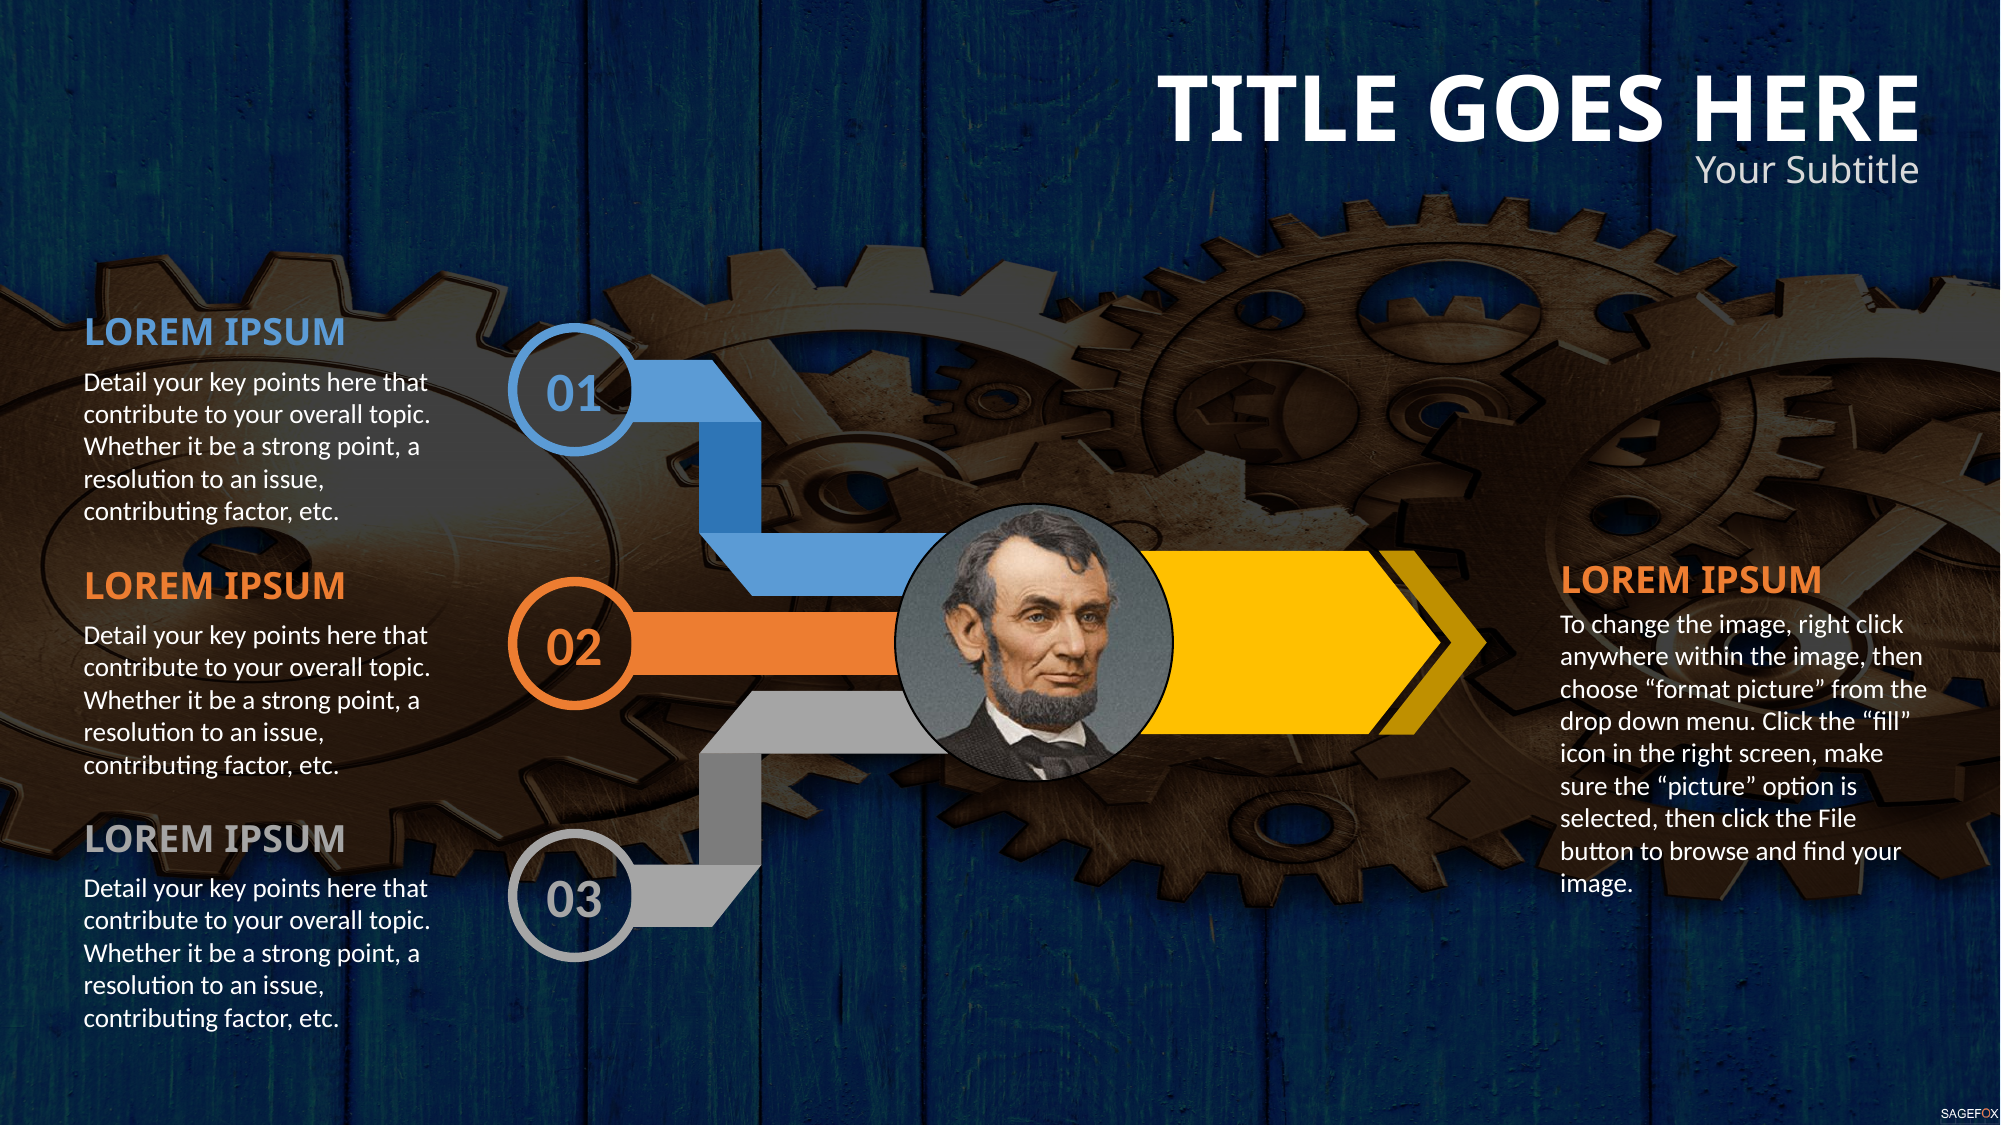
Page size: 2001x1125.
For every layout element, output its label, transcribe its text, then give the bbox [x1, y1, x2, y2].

text_box LOREM IPSUM Detail your key points here that contribute to your overall topic. Whether it be a strong point, a resolution to an issue, contributing factor, etc. [68, 554, 469, 787]
text_box 02 [512, 581, 637, 706]
text_box LOREM IPSUM Detail your key points here that contribute to your overall topic. Whether it be a strong point, a resolution to an issue, contributing factor, etc. [68, 807, 469, 1040]
text_box LOREM IPSUM Detail your key points here that contribute to your overall topic. Whether it be a strong point, a resolution to an issue, contributing factor, etc. [68, 301, 469, 534]
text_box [1035, 42, 1939, 199]
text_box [631, 690, 949, 927]
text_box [1140, 550, 1487, 735]
text_box 03 [512, 833, 631, 958]
text_box [894, 502, 1140, 783]
text_box 01 [512, 327, 631, 452]
text_box [631, 612, 897, 675]
text_box LOREM IPSUM To change the image, right click anywhere within the image, then choose “format picture” from the drop down menu. Click the “fill” icon in the right screen, make sure the “picture” option is selected, then click the File button to browse and find your image. [1545, 548, 1945, 906]
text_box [631, 359, 949, 597]
picture [0, 0, 2001, 1125]
